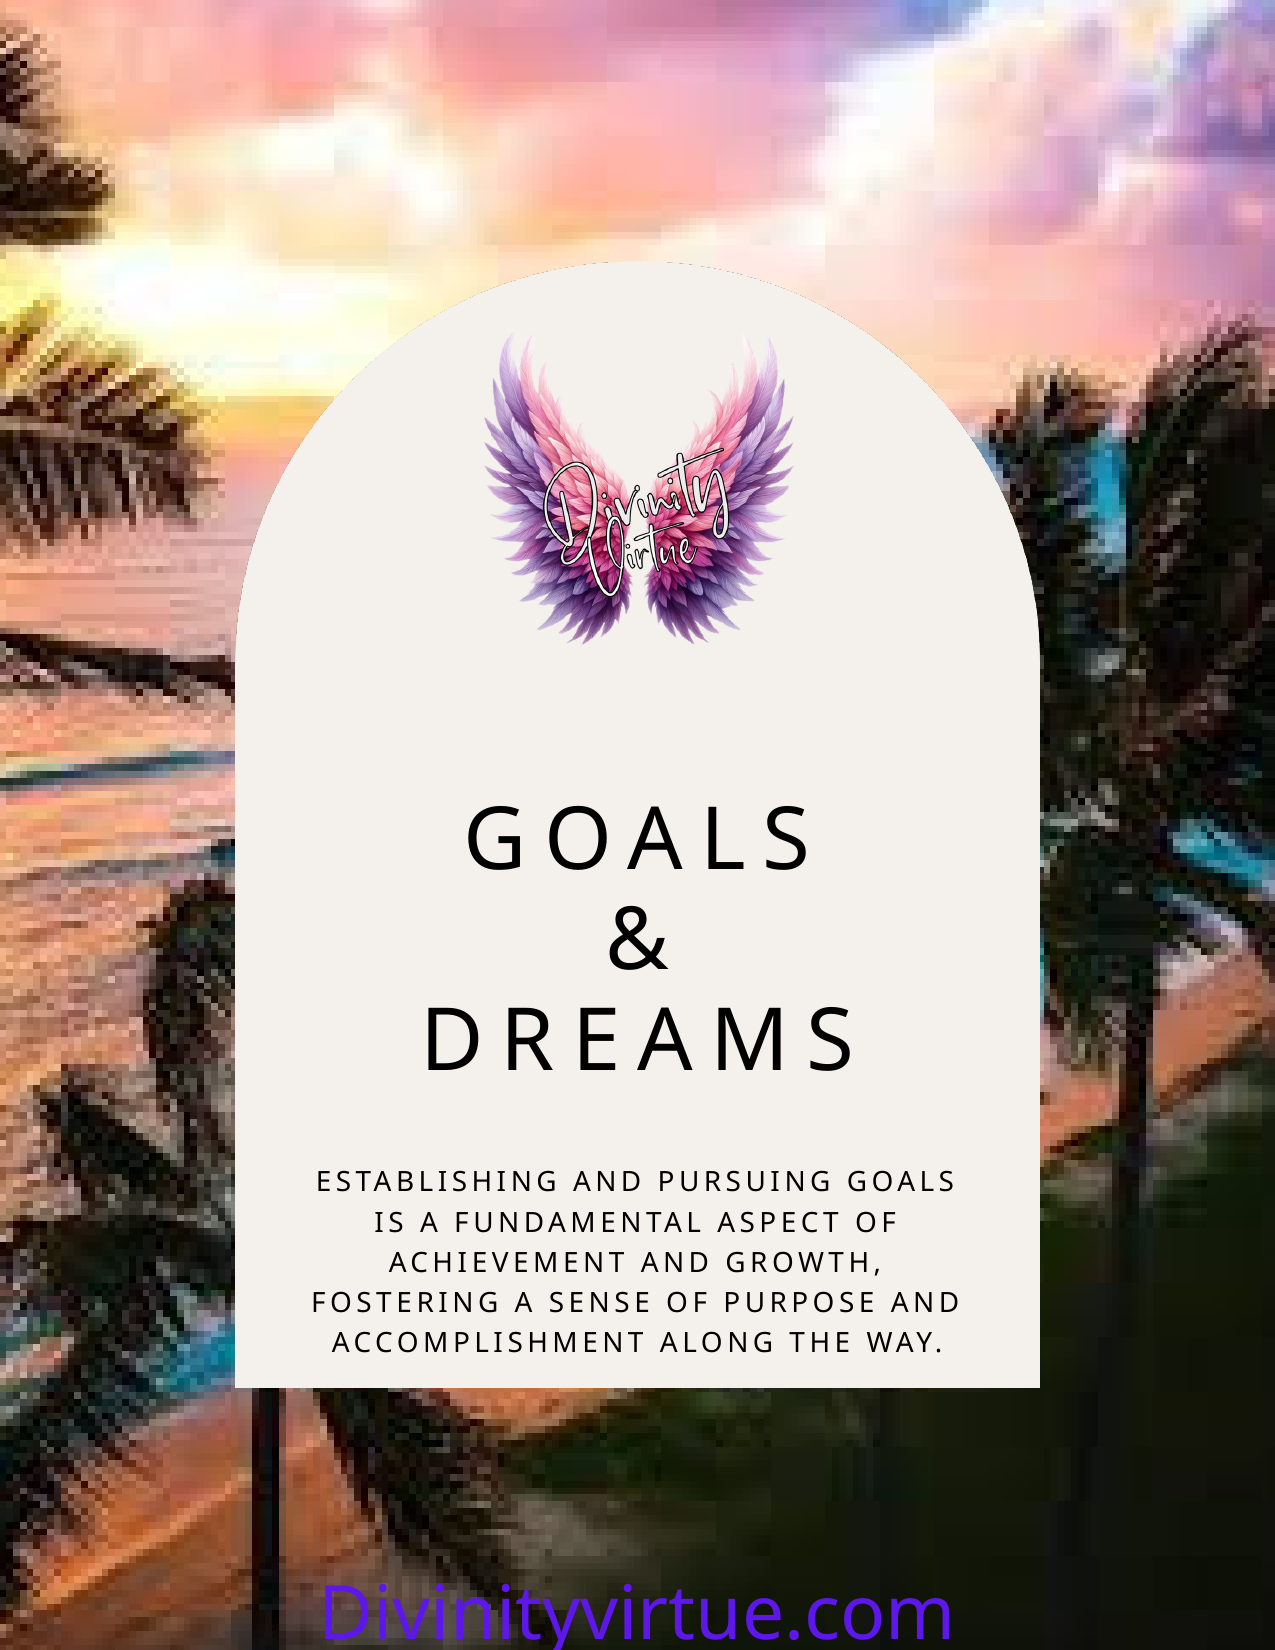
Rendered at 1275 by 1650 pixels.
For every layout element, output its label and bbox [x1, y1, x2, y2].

text_box [589, 534, 686, 566]
text_box [0, 0, 1275, 1650]
